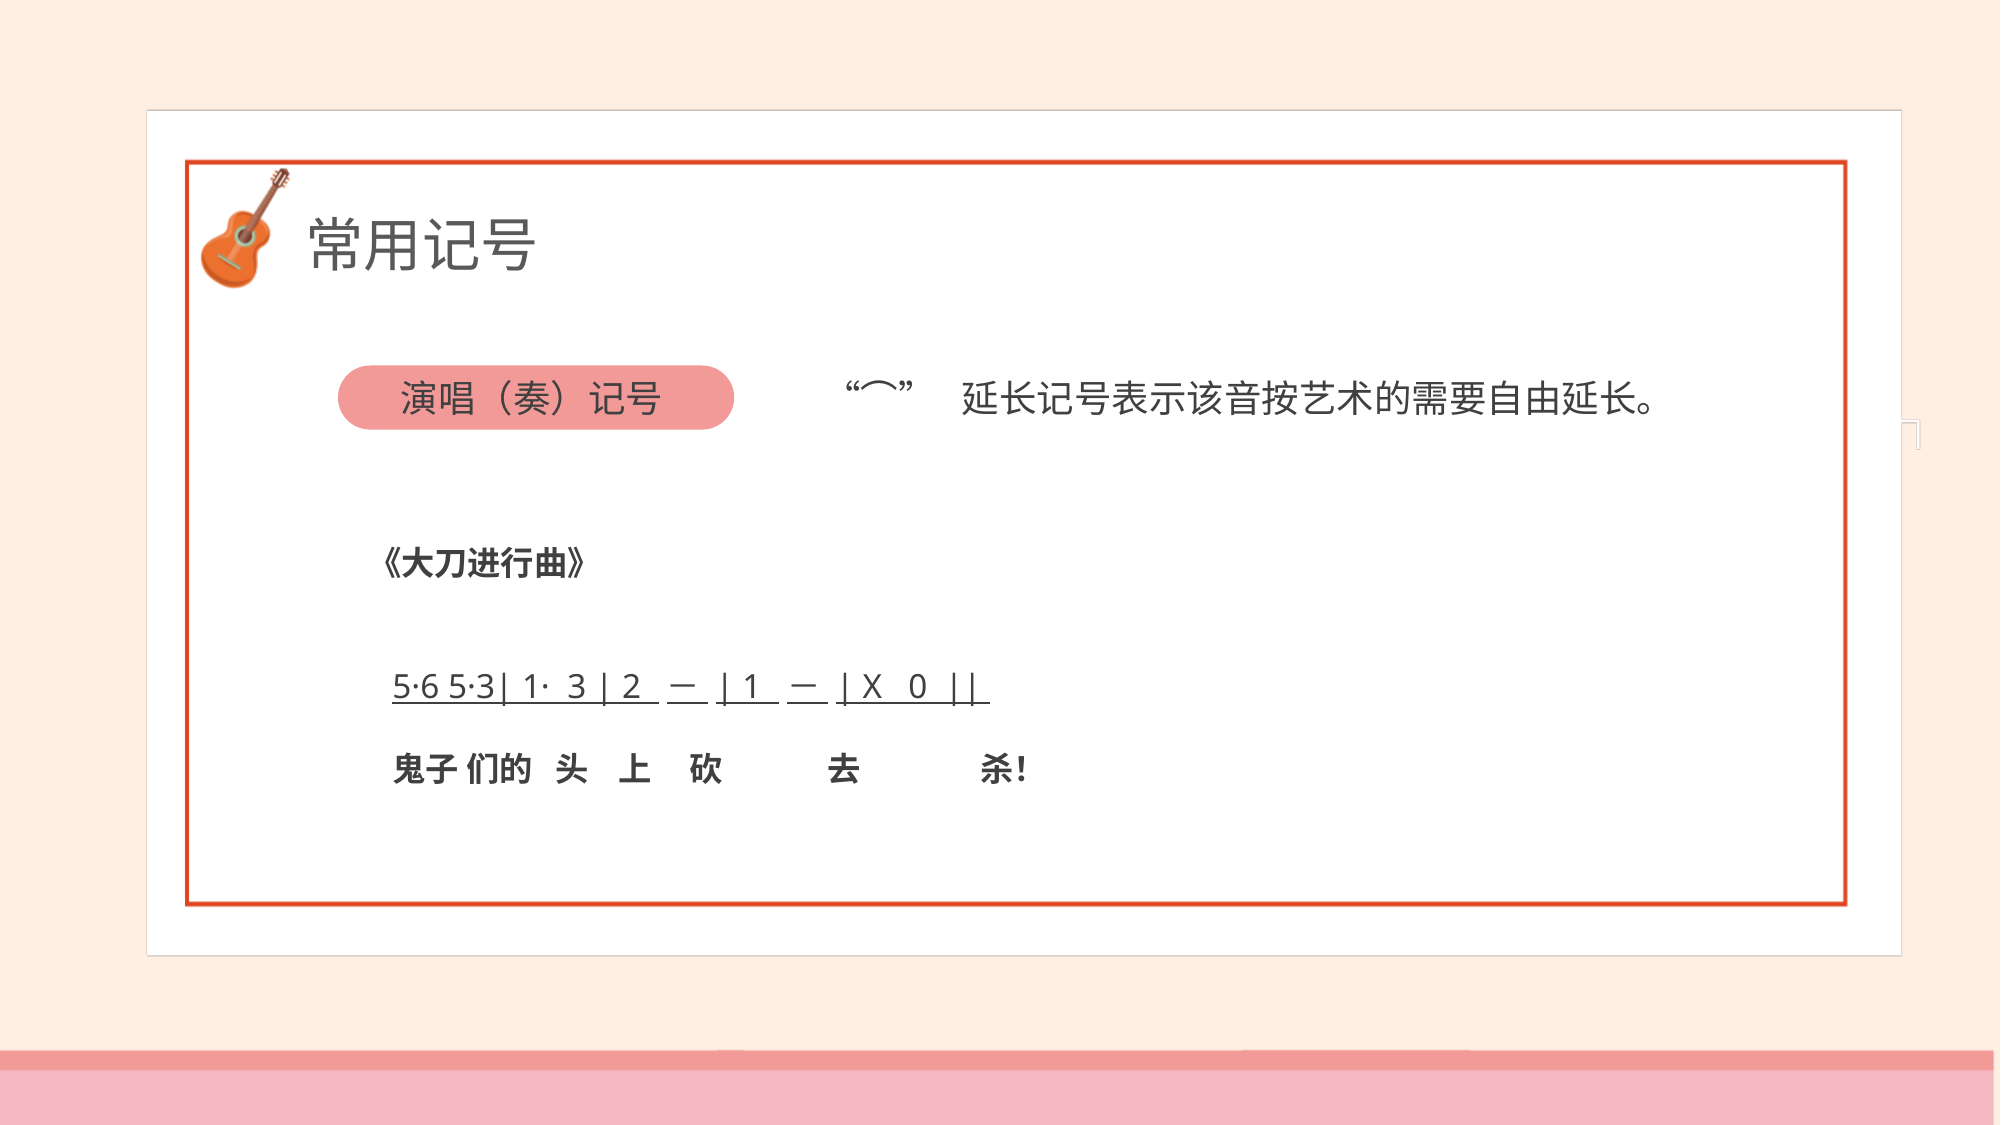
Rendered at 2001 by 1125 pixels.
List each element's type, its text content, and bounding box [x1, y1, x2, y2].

text_box 鬼子 们的 头 上 砍 去 杀！ [377, 740, 1246, 796]
text_box “⌒” 延长记号表示该音按艺术的需要自由延长。 [808, 367, 1841, 427]
picture [0, 1035, 1994, 1125]
text_box 演唱（奏）记号 [336, 364, 736, 431]
text_box 5·6 5·3| 1· 3 | 2 － | 1 － | X 0 || [377, 658, 1142, 713]
text_box 《大刀进行曲》 [353, 534, 1841, 590]
text_box 常用记号 [332, 201, 987, 286]
picture [107, 40, 1926, 1014]
